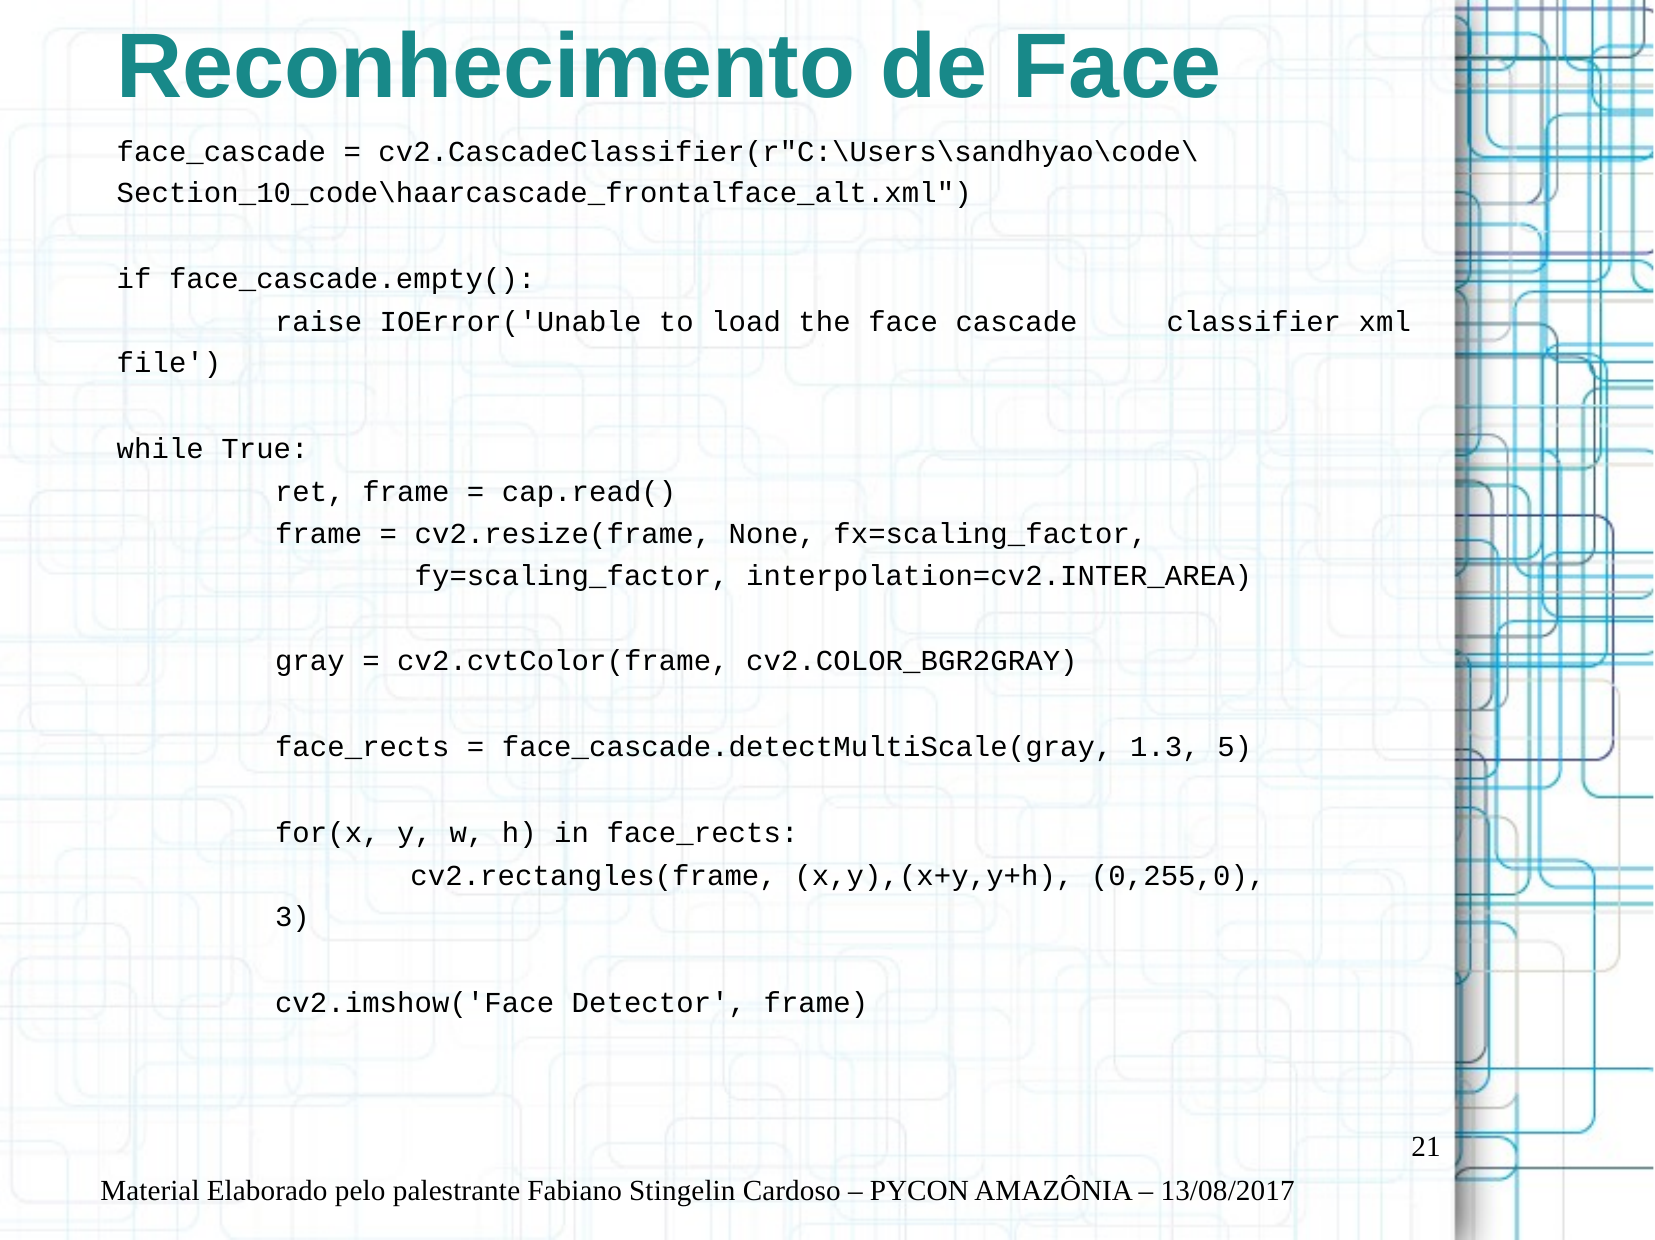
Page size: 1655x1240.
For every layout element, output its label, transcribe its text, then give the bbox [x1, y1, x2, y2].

text_box [0, 0, 1654, 1240]
text_box Material Elaborado pelo palestrante Fabiano Stingelin Cardoso – PYCON AMAZÔNIA – 13/08/2017 [98, 1173, 1387, 1208]
text_box 21 [1430, 1130, 1450, 1164]
text_box face_cascade = cv2.CascadeClassifier(r"C:\Users\sandhyao\code\Section_10_code\haarcascade_frontalface_alt.xml") if face_cascade.empty(): raise IOError('Unable to load the face cascade classifier xml file') while True: ret, frame = cap.read() frame = cv2.resize(frame, None, fx=scaling_factor, fy=scaling_factor, interpolation=cv2.INTER_AREA) gray = cv2.cvtColor(frame, cv2.COLOR_BGR2GRAY) face_rects = face_cascade.detectMultiScale(gray, 1.3, 5) for(x, y, w, h) in face_rects: cv2.rectangles(frame, (x,y),(x+y,y+h), (0,255,0), 3) cv2.imshow('Face Detector', frame) [114, 132, 1430, 1203]
text_box Reconhecimento de Face [114, 19, 1377, 116]
